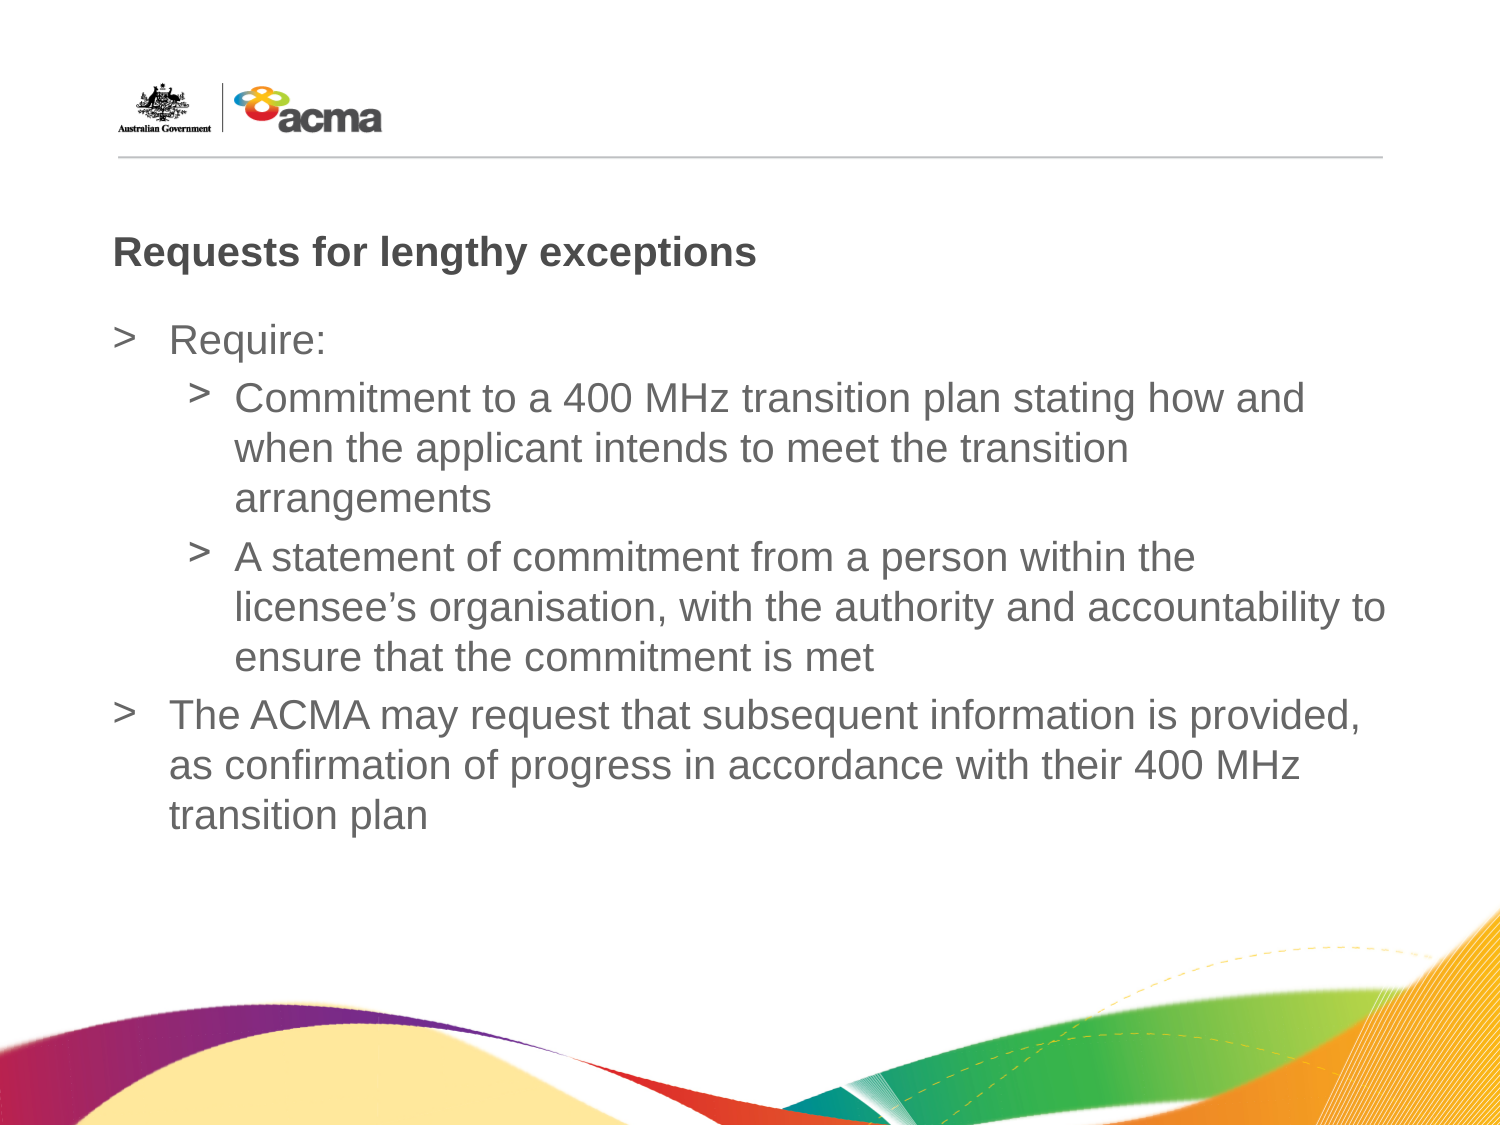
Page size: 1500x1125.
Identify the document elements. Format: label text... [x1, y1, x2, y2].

title Requests for lengthy exceptions [112, 224, 1388, 300]
list Require: Commitment to a 400 MHz transition plan stating how and when the applicant intends to meet the transition arrangements A statement of commitment from a person within the licensee’s organisation, with the authority and accountability to ensure that the commitment is met The ACMA may request that subsequent information is provided, as confirmation of progress in accordance with their 400 MHz transition plan [112, 312, 1388, 913]
picture [0, 0, 1500, 1125]
